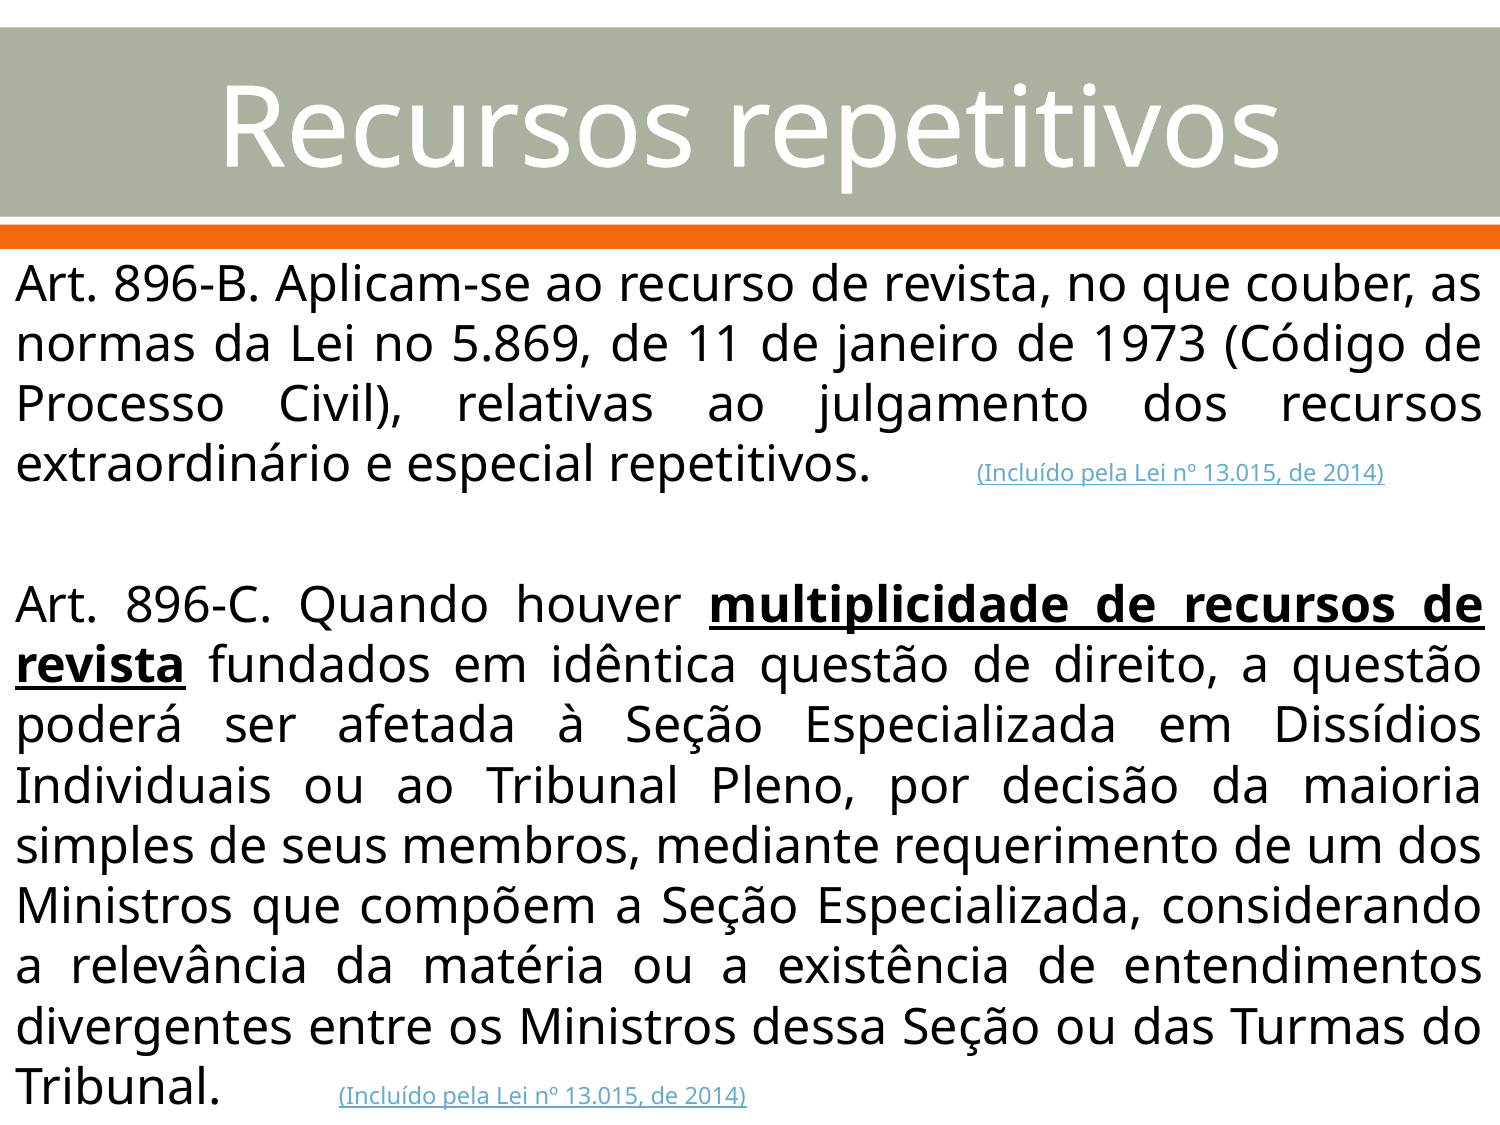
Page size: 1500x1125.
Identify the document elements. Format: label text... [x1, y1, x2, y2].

title Recursos repetitivos [0, 29, 1500, 213]
list Art. 896-B. Aplicam-se ao recurso de revista, no que couber, as normas da Lei no 5.869, de 11 de janeiro de 1973 (Código de Processo Civil), relativas ao julgamento dos recursos extraordinário e especial repetitivos. (Incluído pela Lei nº 13.015, de 2014) Art. 896-C. Quando houver multiplicidade de recursos de revista fundados em idêntica questão de direito, a questão poderá ser afetada à Seção Especializada em Dissídios Individuais ou ao Tribunal Pleno, por decisão da maioria simples de seus membros, mediante requerimento de um dos Ministros que compõem a Seção Especializada, considerando a relevância da matéria ou a existência de entendimentos divergentes entre os Ministros dessa Seção ou das Turmas do Tribunal. (Incluído pela Lei nº 13.015, de 2014) [0, 243, 1500, 1125]
